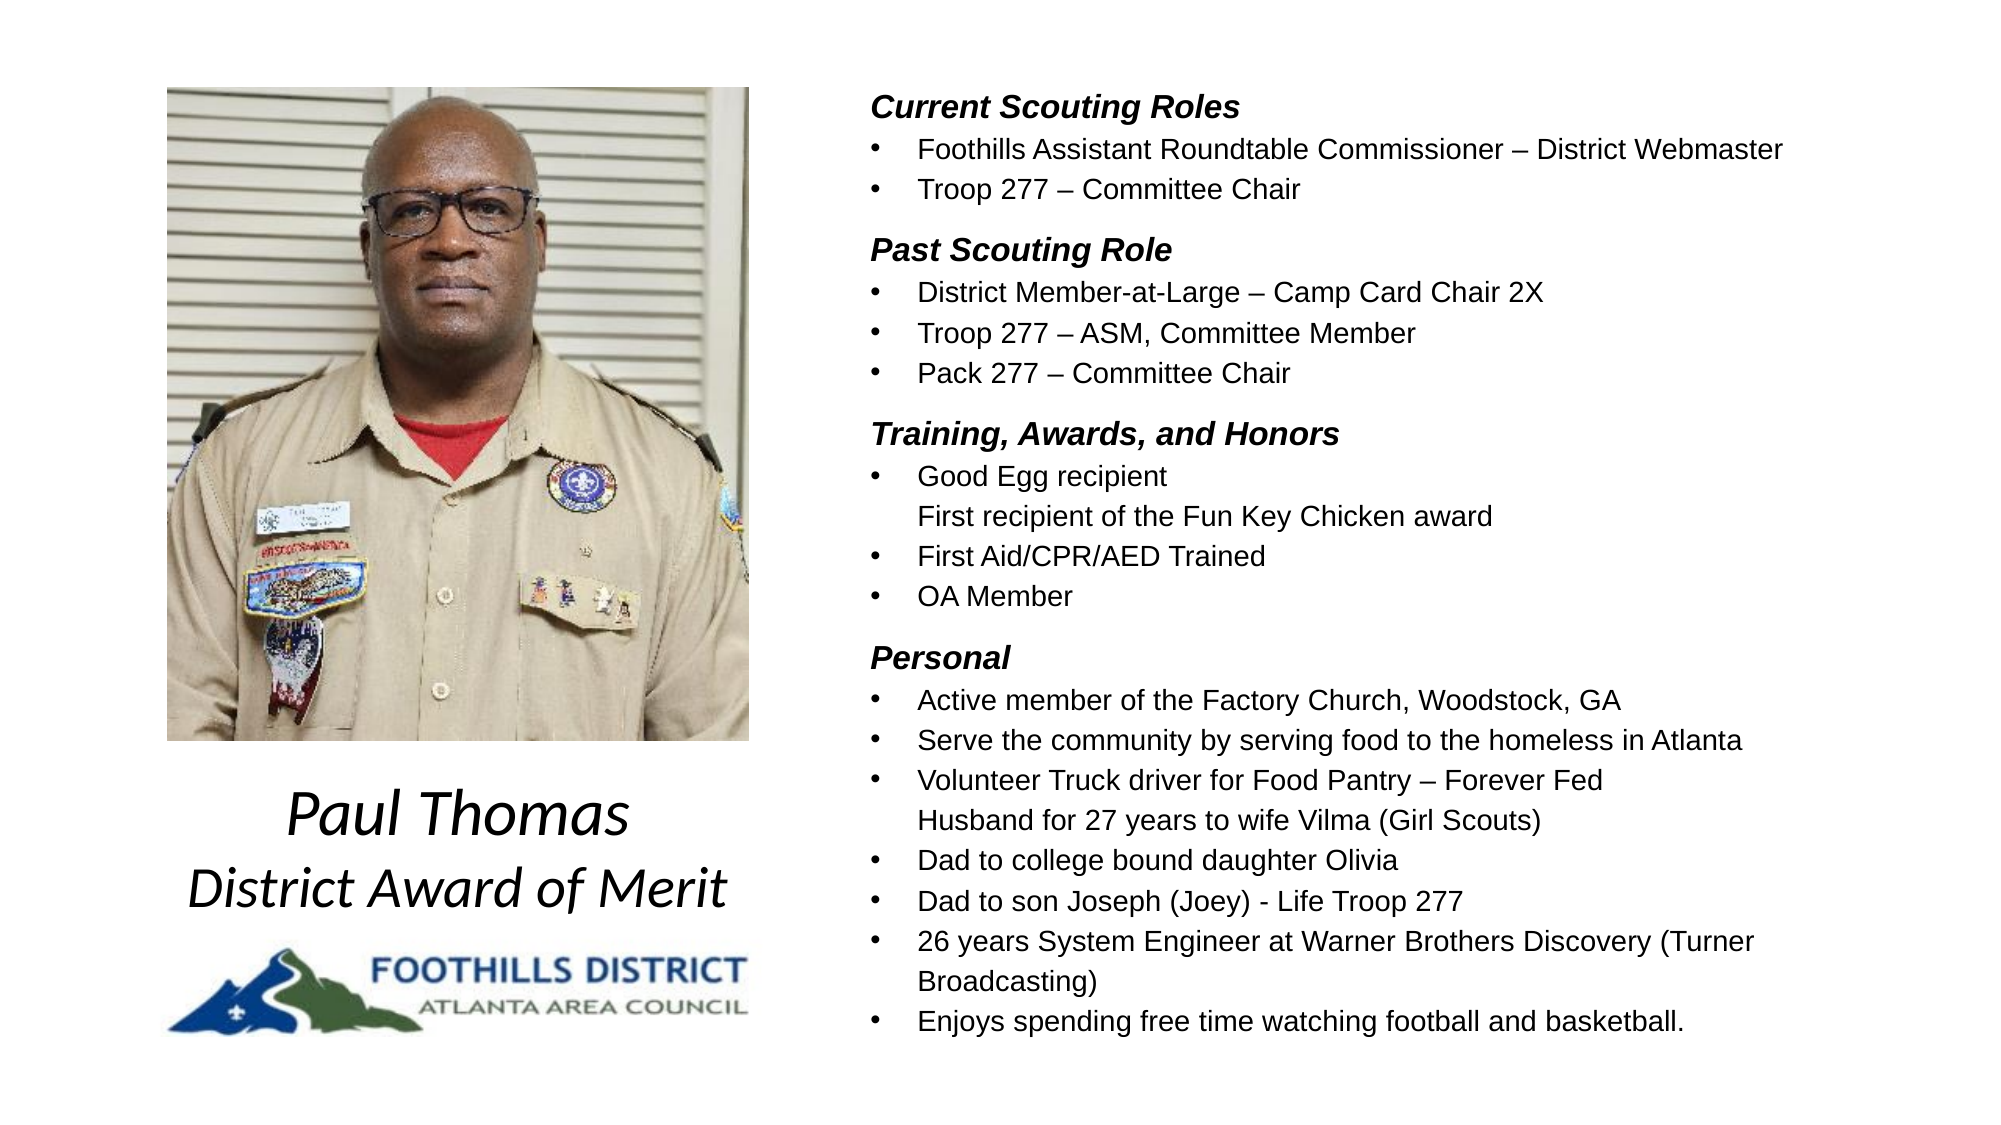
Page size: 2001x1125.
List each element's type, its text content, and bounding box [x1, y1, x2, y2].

text_box Current Scouting Roles Foothills Assistant Roundtable Commissioner – District Webmaster Troop 277 – Committee Chair Past Scouting Role District Member-at-Large – Camp Card Chair 2X Troop 277 – ASM, Committee Member Pack 277 – Committee Chair Training, Awards, and Honors Good Egg recipient First recipient of the Fun Key Chicken award First Aid/CPR/AED Trained OA Member Personal Active member of the Factory Church, Woodstock, GA Serve the community by serving food to the homeless in Atlanta Volunteer Truck driver for Food Pantry – Forever Fed Husband for 27 years to wife Vilma (Girl Scouts) Dad to college bound daughter Olivia Dad to son Joseph (Joey) - Life Troop 277 26 years System Engineer at Warner Brothers Discovery (Turner Broadcasting) Enjoys spending free time watching football and basketball. [855, 71, 1906, 1045]
picture [167, 87, 749, 741]
picture [136, 915, 777, 1037]
text_box Paul Thomas District Award of Merit [136, 761, 780, 927]
